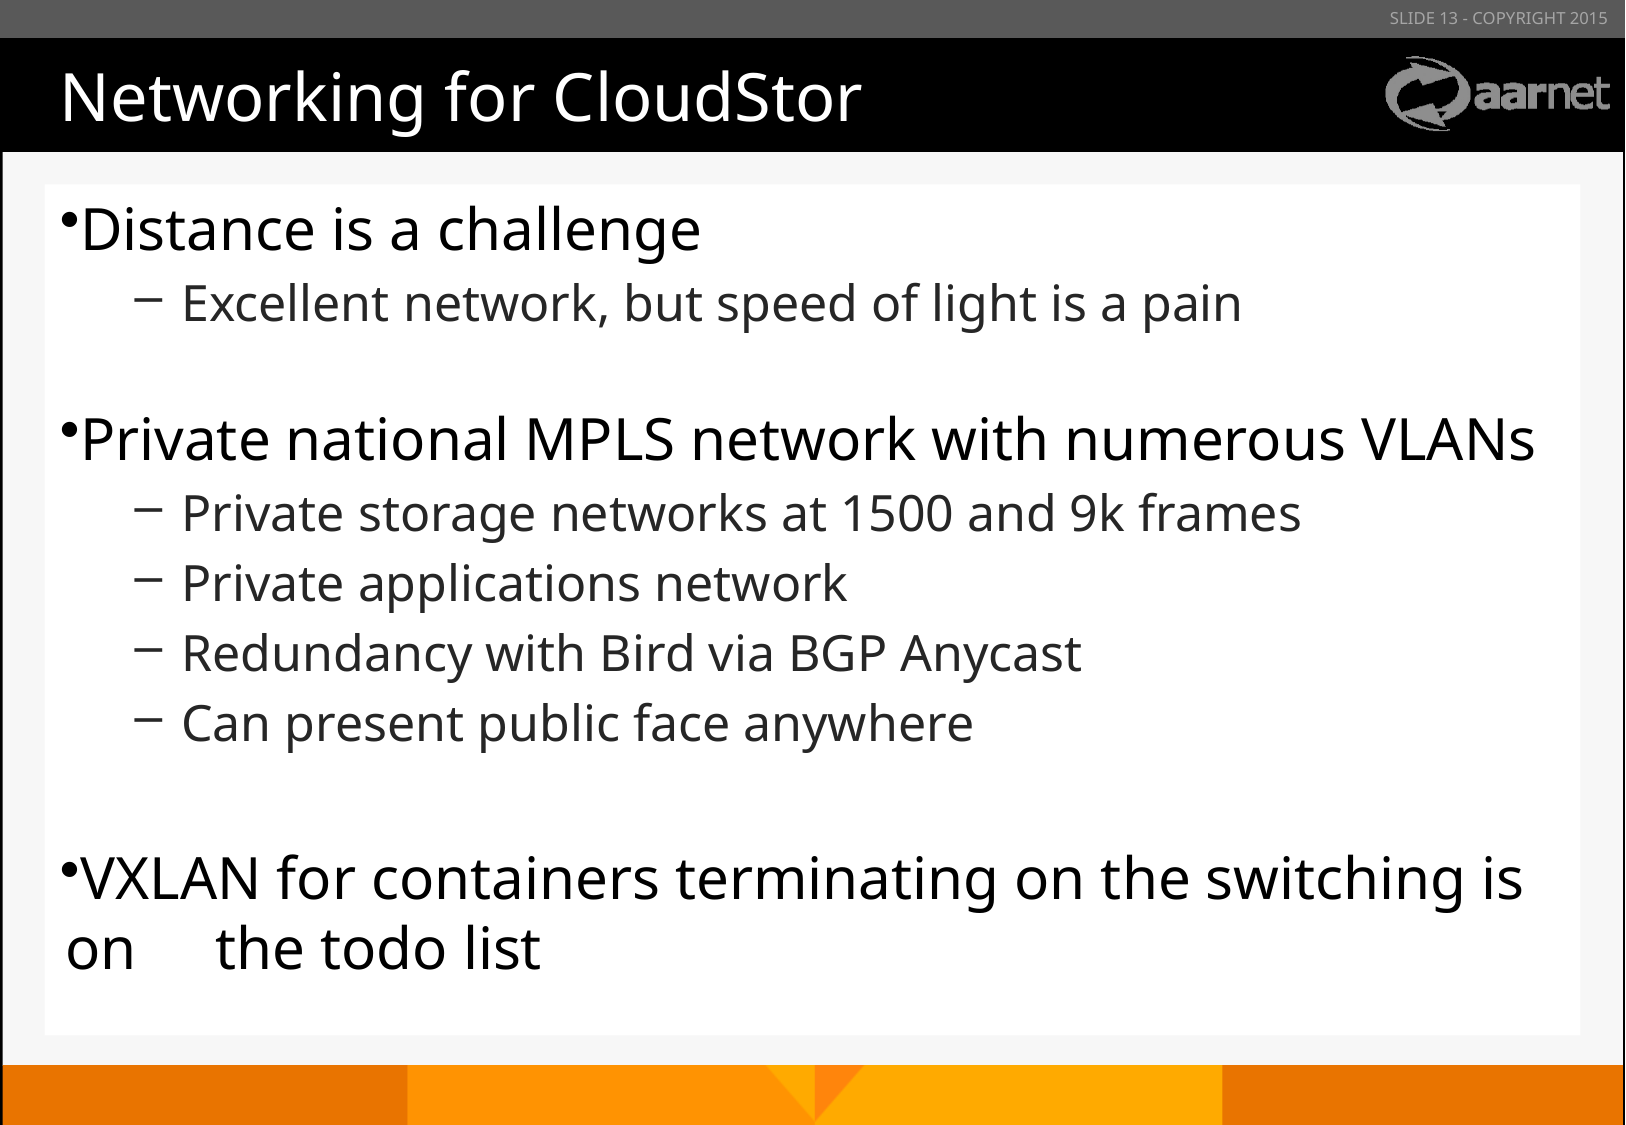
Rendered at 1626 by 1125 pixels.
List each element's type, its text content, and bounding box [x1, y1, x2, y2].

title Networking for CloudStor [44, 42, 1581, 148]
picture [2, 1065, 1623, 1125]
list Distance is a challenge Excellent network, but speed of light is a pain Private national MPLS network with numerous VLANs Private storage networks at 1500 and 9k frames Private applications network Redundancy with Bird via BGP Anycast Can present public face anywhere VXLAN for containers terminating on the switching is on the todo list [44, 184, 1581, 1036]
picture [1581, 56, 1614, 133]
